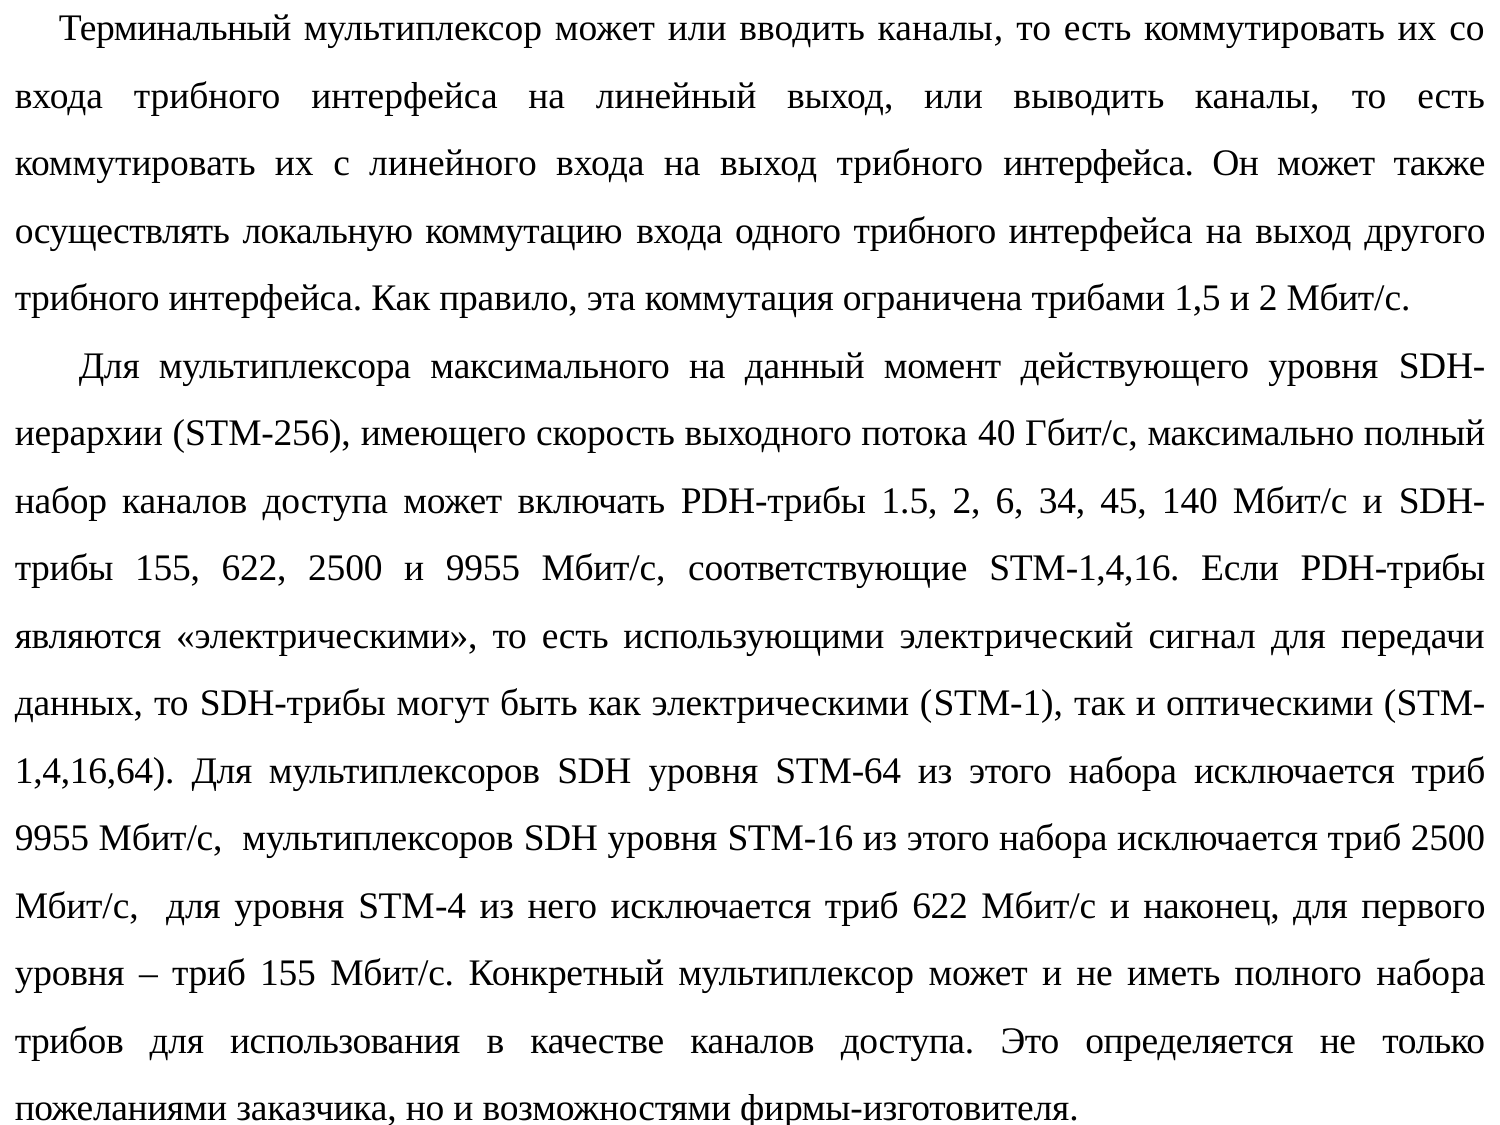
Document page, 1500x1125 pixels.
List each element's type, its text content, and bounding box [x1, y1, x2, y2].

text_box Терминальный мультиплексор может или вводить каналы, то есть коммутировать их со входа трибного интерфейса на линейный выход, или выводить каналы, то есть коммутировать их с линейного входа на выход трибного интерфейса. Он может также осуществлять локальную коммутацию входа одного трибного интер­фейса на выход другого трибного интерфейса. Как правило, эта коммутация ограничена трибами 1,5 и 2 Мбит/с. Для мультиплексора максимального на данный момент действующего уровня SDH-иерархии (STM-256), имеющего скорость выходного потока 40 Гбит/с, максимально полный набор каналов доступа может включать PDH-трибы 1.5, 2, 6, 34, 45, 140 Мбит/с и SDH-трибы 155, 622, 2500 и 9955 Мбит/с, соответствующие STM-1,4,16. Если PDH-трибы являются «электрическими», то есть использующими электрический сигнал для передачи данных, то SDH-трибы могут быть как электрическими (STM-1), так и оптическими (STM-1,4,16,64). Для мультиплексоров SDH уровня STM-64 из этого набора исключа­ется триб 9955 Мбит/с, мультиплексоров SDH уровня STM-16 из этого набора исключа­ется триб 2500 Мбит/с, для уровня STM-4 из него исключается триб 622 Мбит/с и наконец, для пер­вого уровня – триб 155 Мбит/с. Конкретный мультиплексор может и не иметь полного набо­ра трибов для использования в качестве каналов доступа. Это определяется не только пожеланиями заказчика, но и возможностями фирмы-изготовителя. [0, 0, 1500, 1125]
